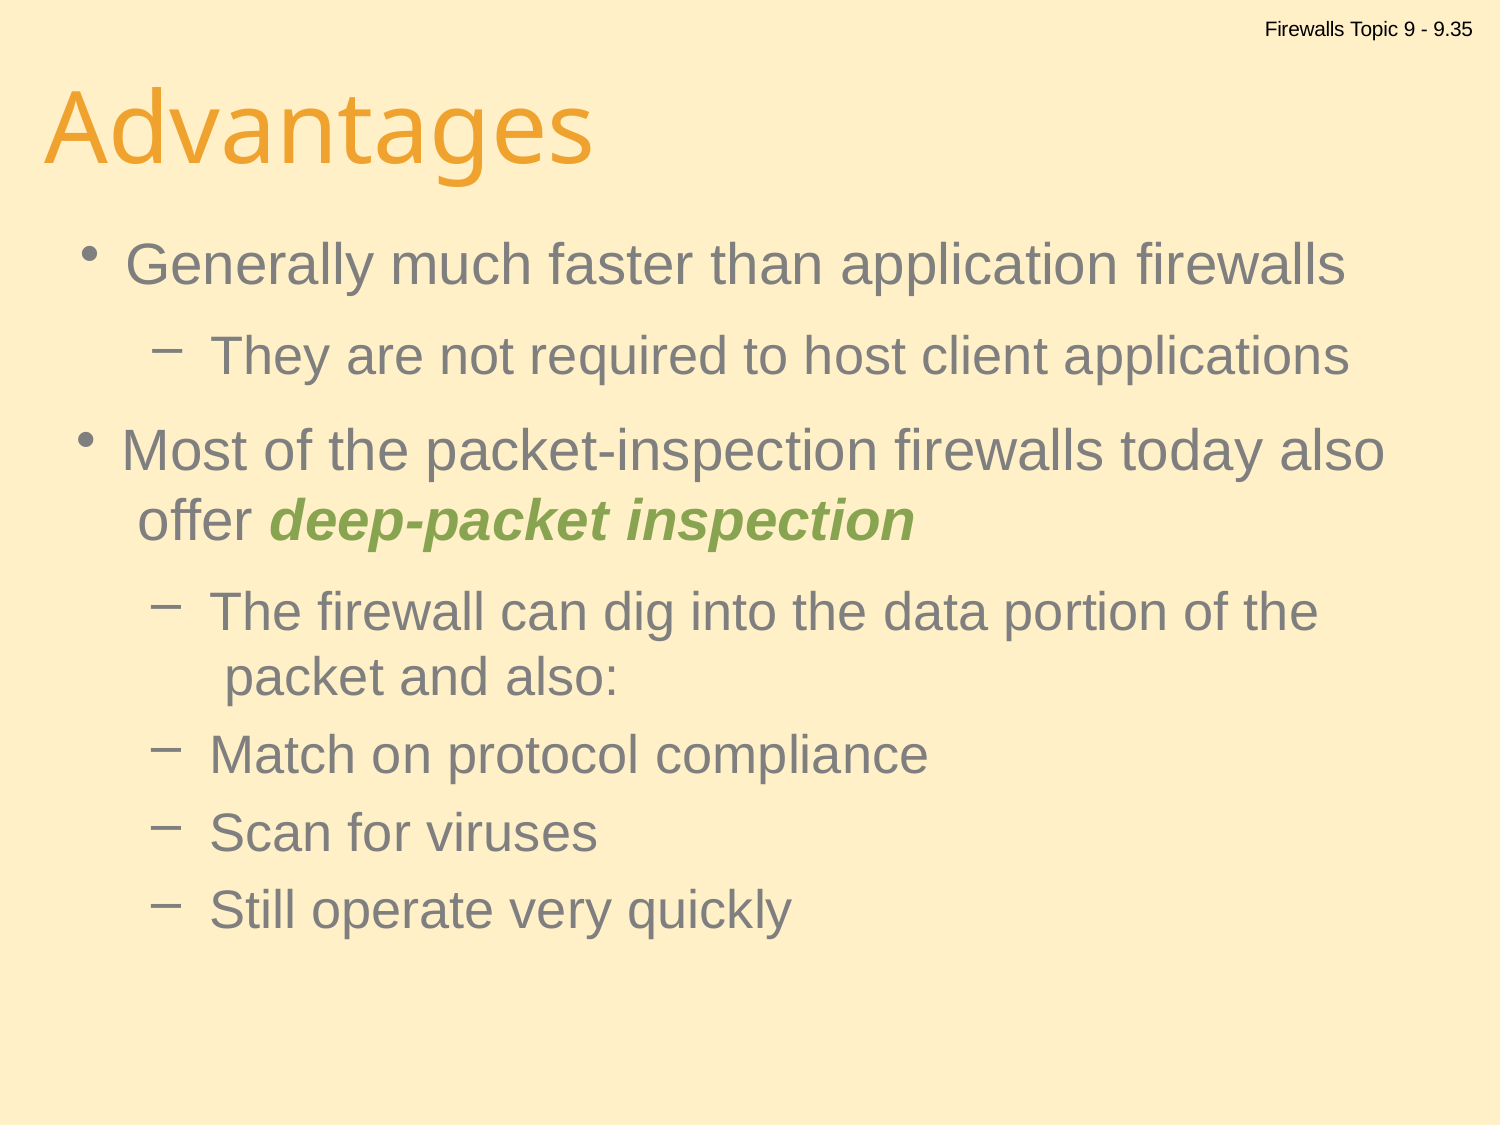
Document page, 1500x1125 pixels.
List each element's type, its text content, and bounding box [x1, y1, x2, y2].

text_box Generally much faster than application firewalls They are not required to host client applications Most of the packet-inspection firewalls today also offer deep-packet inspection The firewall can dig into the data portion of the packet and also: Match on protocol compliance Scan for viruses Still operate very quickly [74, 198, 1393, 940]
title Advantages [42, 27, 613, 218]
text_box Firewalls Topic 9 - 9.35 [1262, 13, 1488, 41]
